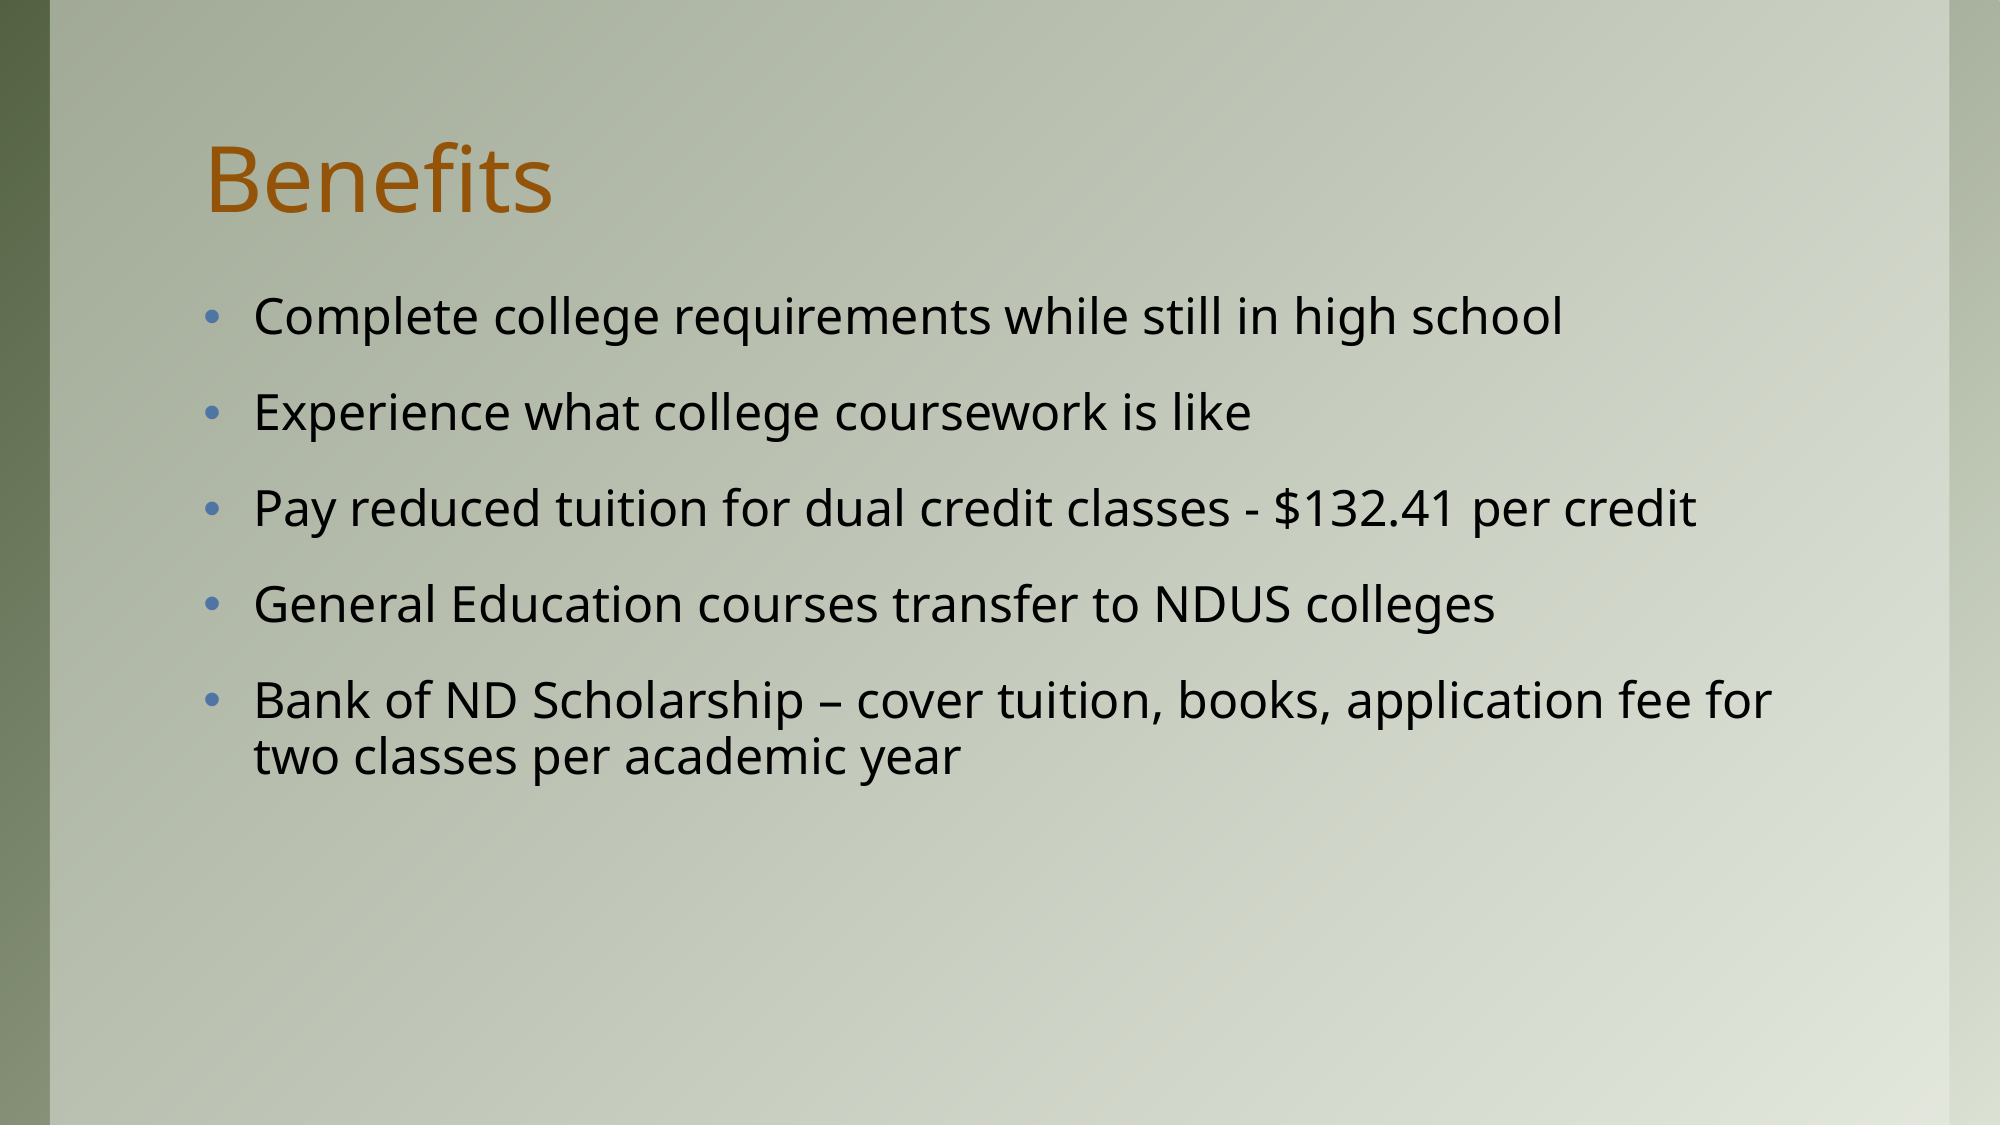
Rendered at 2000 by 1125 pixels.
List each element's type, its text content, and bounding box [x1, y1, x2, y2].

title Benefits [183, 12, 1850, 242]
list Complete college requirements while still in high school Experience what college coursework is like Pay reduced tuition for dual credit classes - $132.41 per credit General Education courses transfer to NDUS colleges Bank of ND Scholarship – cover tuition, books, application fee for two classes per academic year [183, 279, 1850, 1013]
